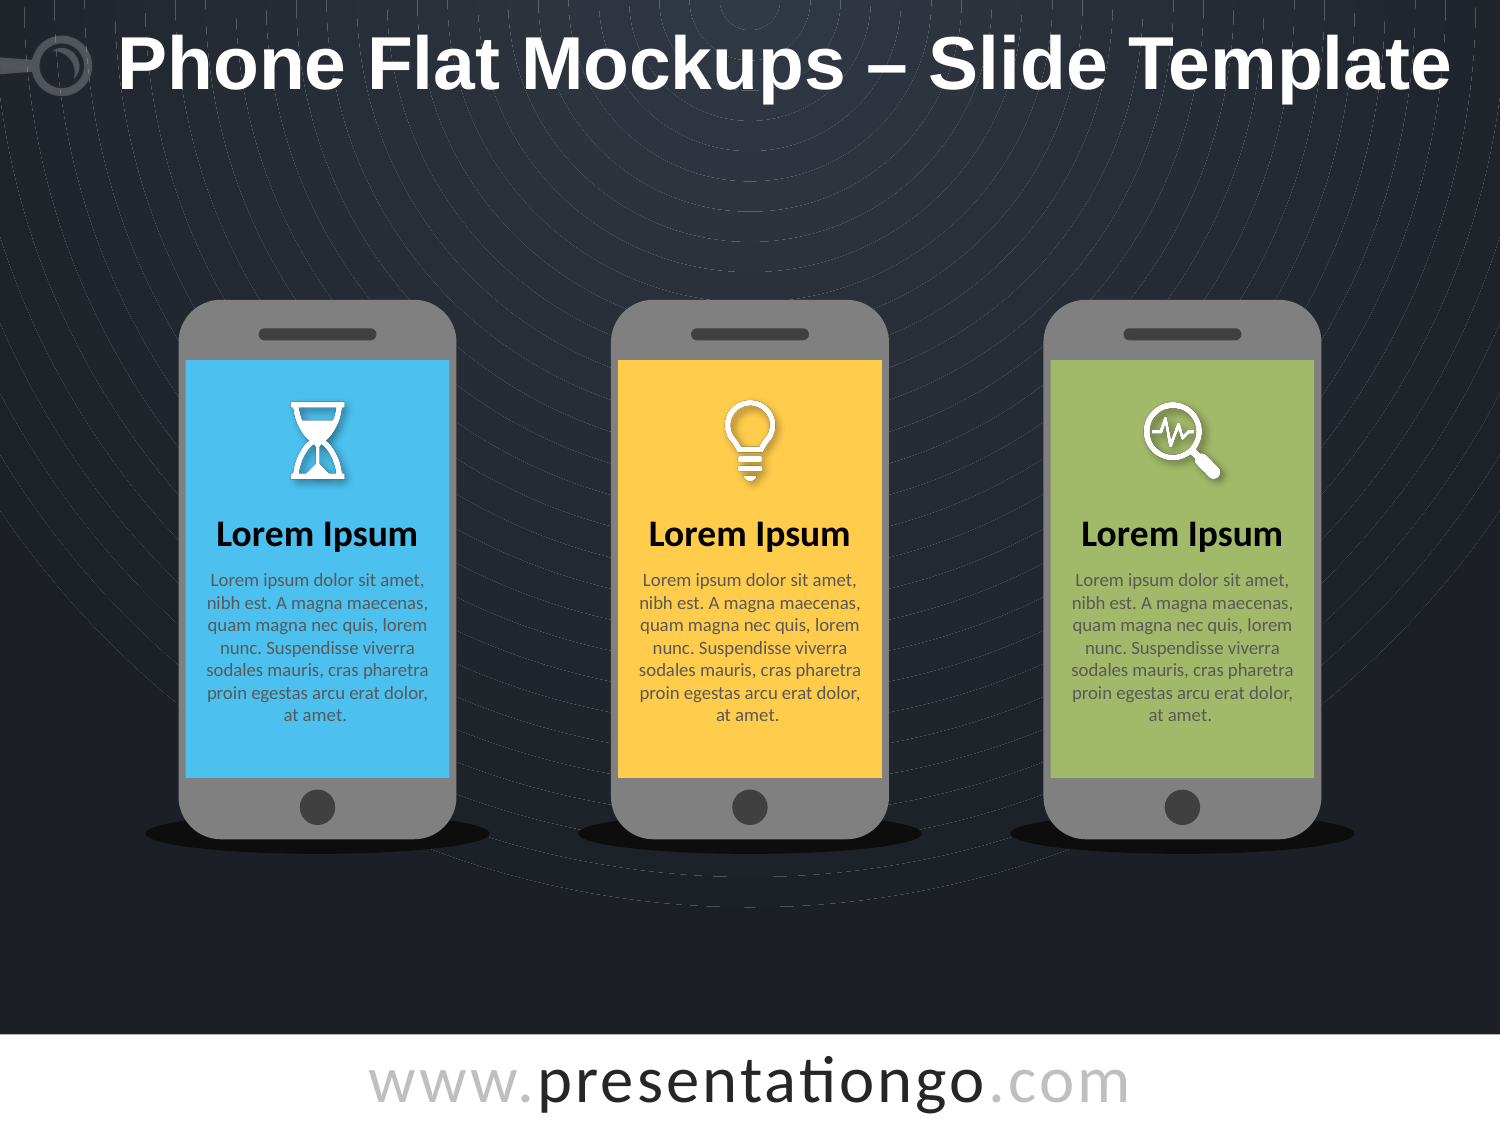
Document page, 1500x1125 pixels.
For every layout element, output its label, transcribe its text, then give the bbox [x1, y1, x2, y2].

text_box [145, 299, 490, 854]
picture [1136, 394, 1229, 487]
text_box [577, 299, 923, 854]
picture [271, 394, 364, 487]
title Phone Flat Mockups – Slide Template [103, 17, 1500, 139]
picture [703, 394, 797, 487]
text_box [1010, 299, 1355, 854]
